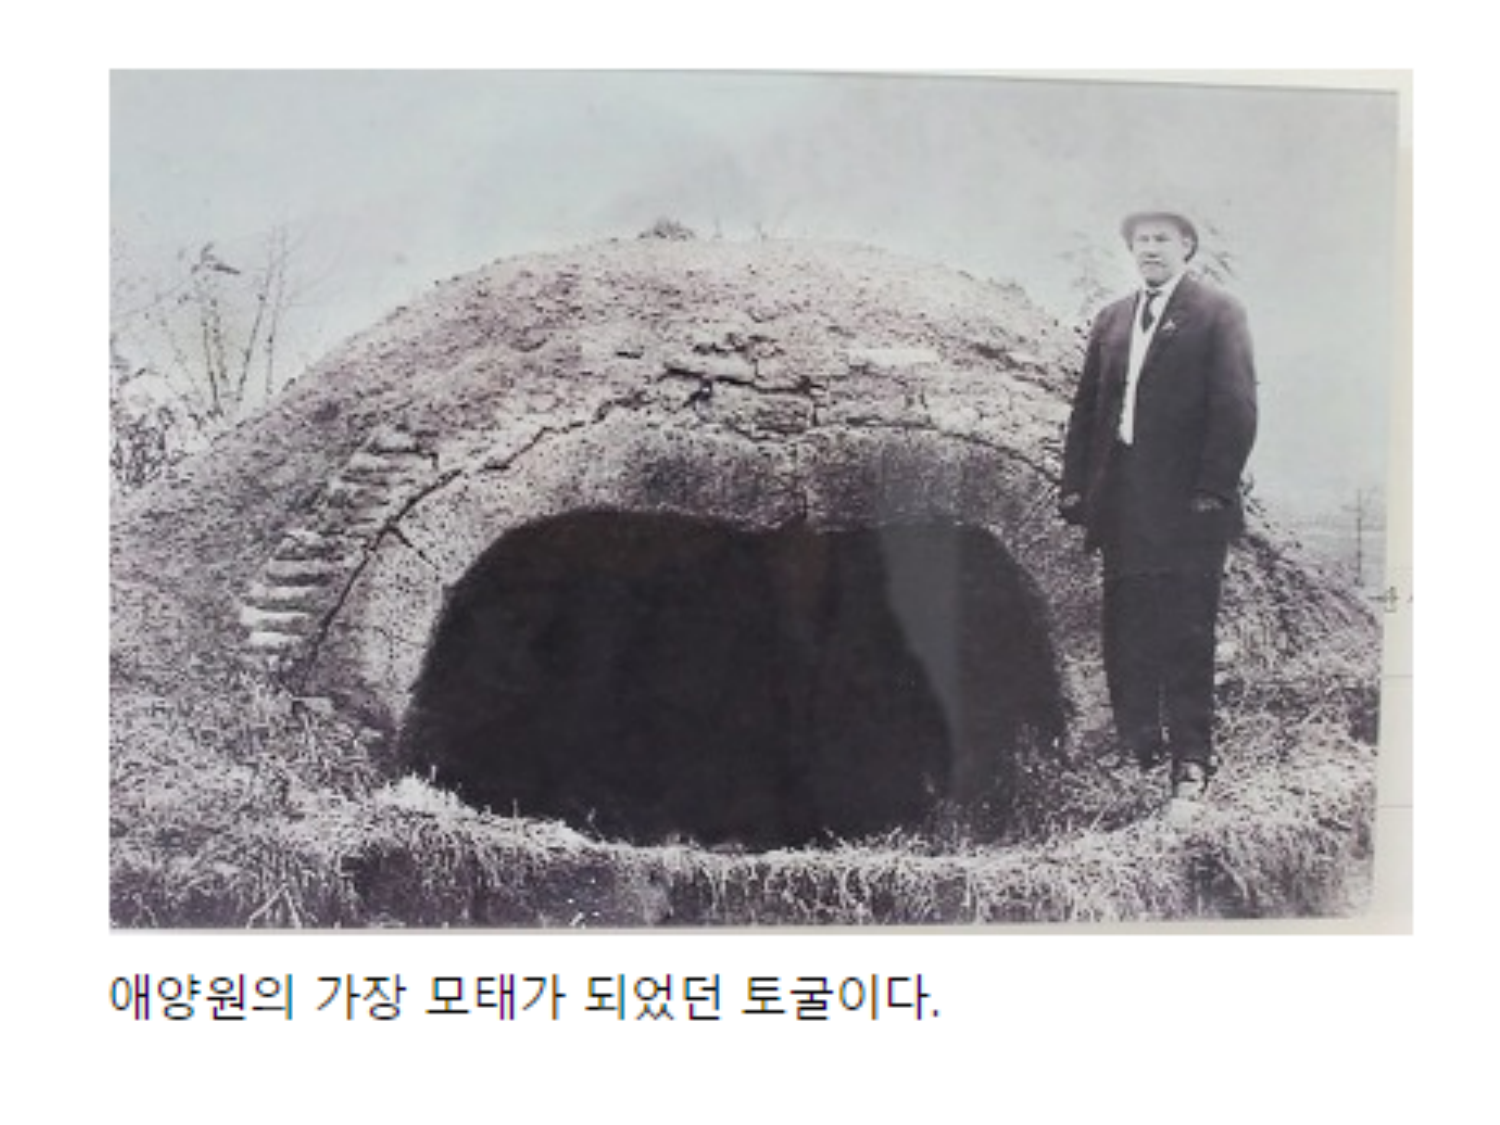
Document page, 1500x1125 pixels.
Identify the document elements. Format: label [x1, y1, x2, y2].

picture [104, 56, 1424, 1048]
